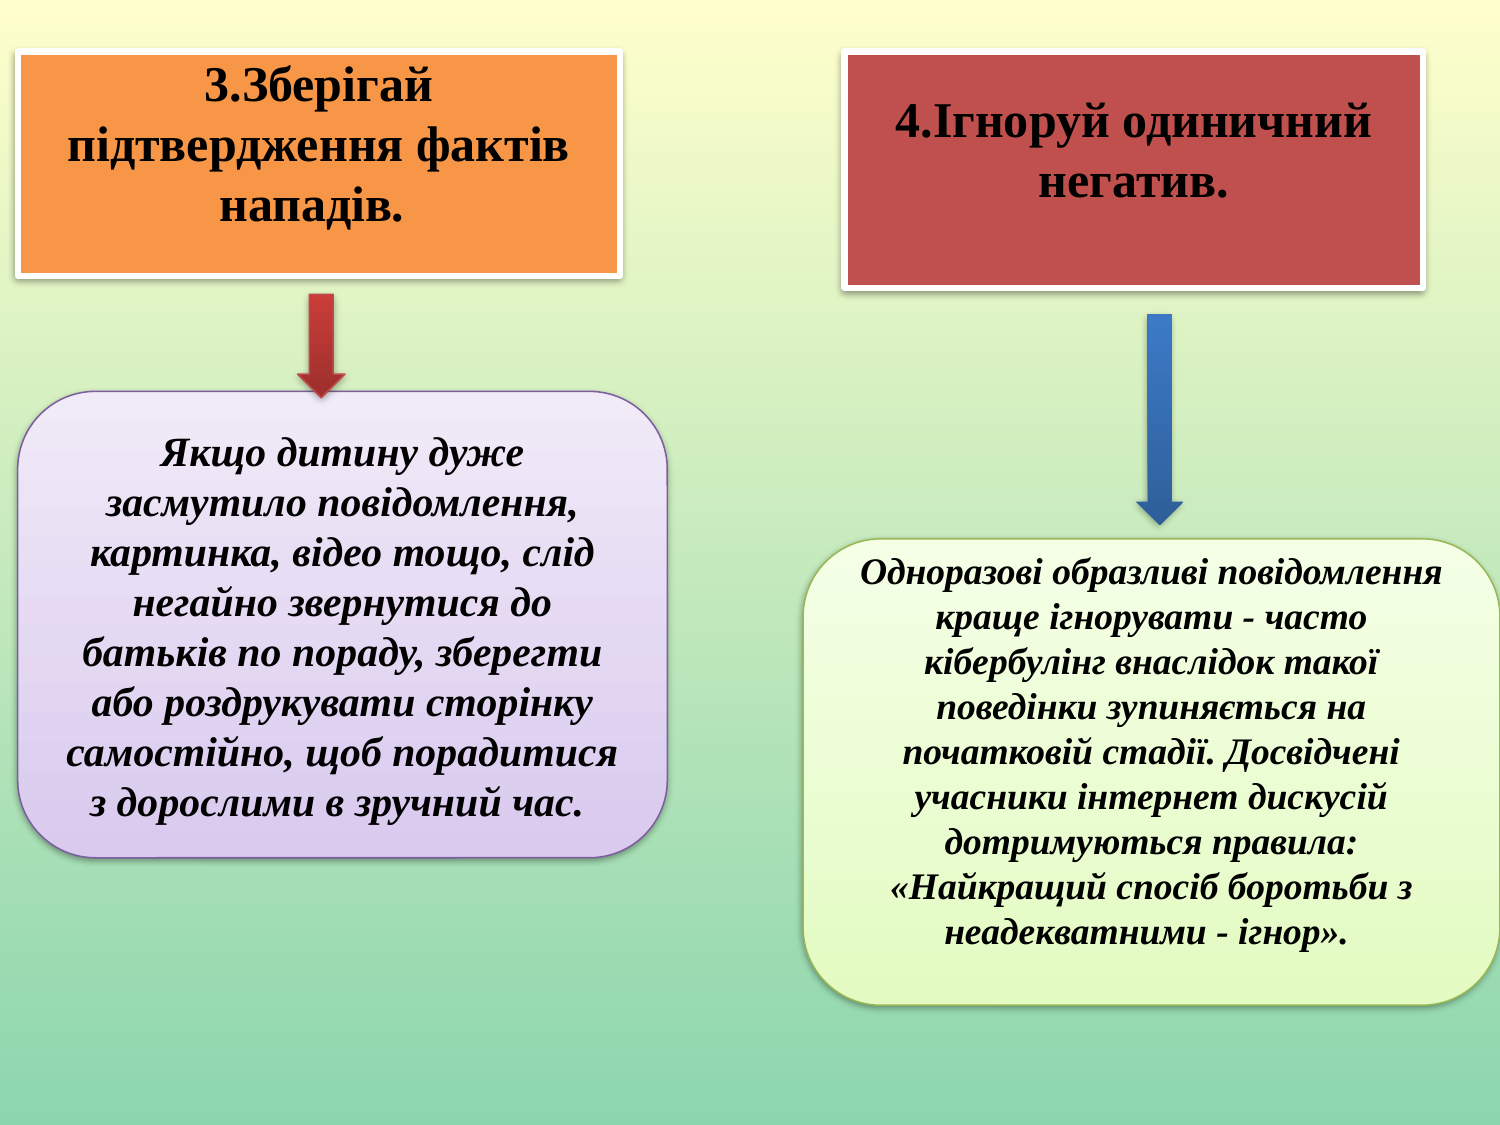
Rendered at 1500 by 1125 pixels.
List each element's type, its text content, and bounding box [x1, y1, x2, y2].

text_box [296, 293, 346, 399]
text_box [1136, 314, 1184, 526]
text_box 4.Ігноруй одиничний негатив. [841, 48, 1426, 291]
text_box Якщо дитину дуже засмутило повідомлення, картинка, відео тощо, слід негайно звернутися до батьків по пораду, зберегти або роздрукувати сторінку самостійно, щоб порадитися з дорослими в зручний час. [16, 390, 669, 859]
text_box Одноразові образливі повідомлення краще ігнорувати - часто кібербулінг внаслідок такої поведінки зупиняється на початковій стадії. Досвідчені учасники інтернет дискусій дотримуються правила: «Найкращий спосіб боротьби з неадекватними - ігнор». [802, 538, 1500, 1007]
text_box 3.Зберігай підтвердження фактів нападів. [15, 48, 623, 279]
